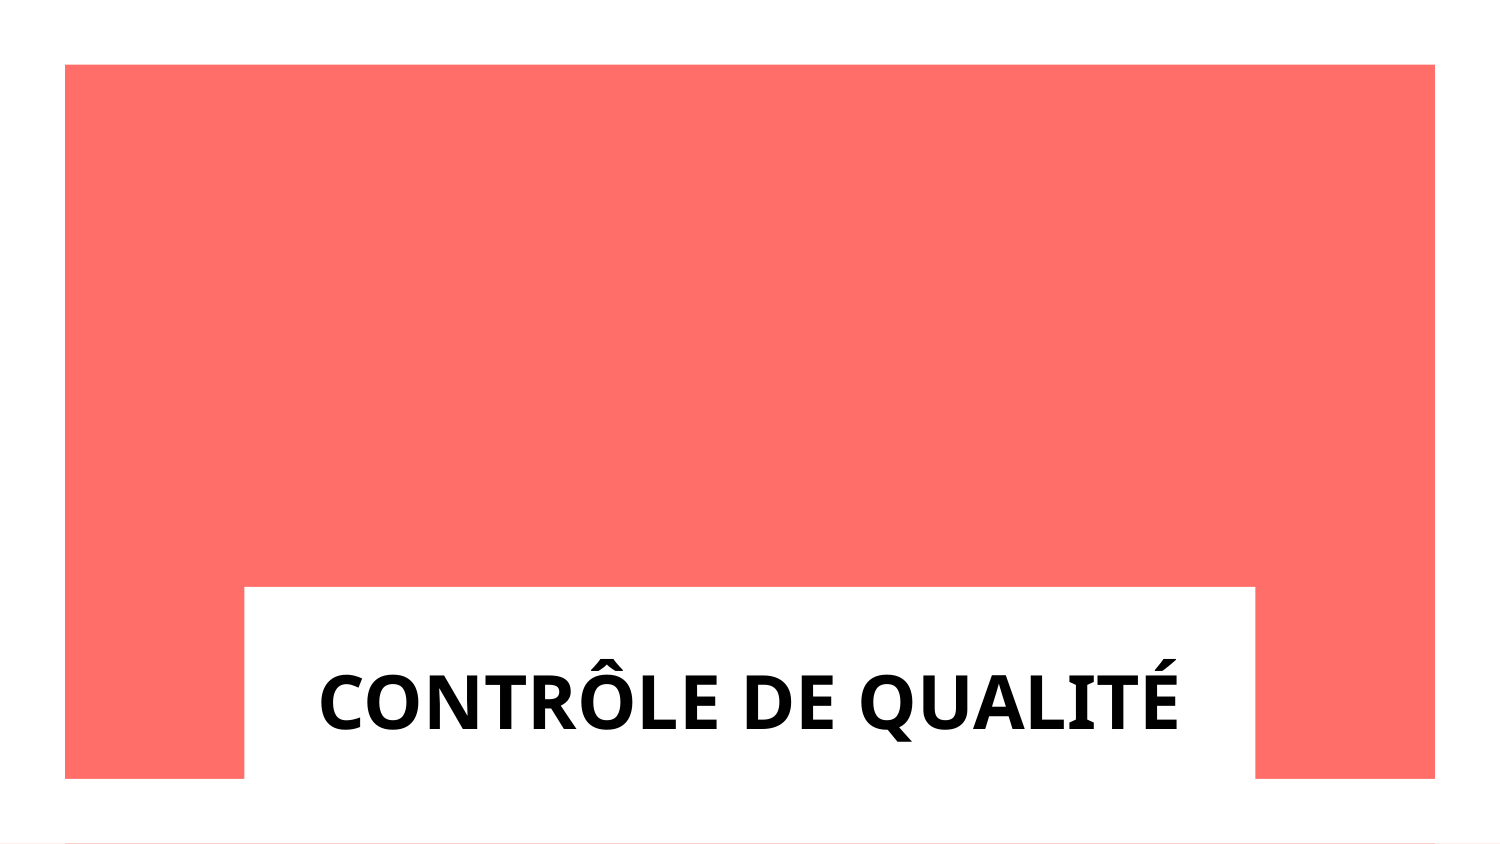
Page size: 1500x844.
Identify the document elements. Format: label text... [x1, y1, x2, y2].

title CONTRÔLE DE QUALITÉ [270, 610, 1229, 788]
